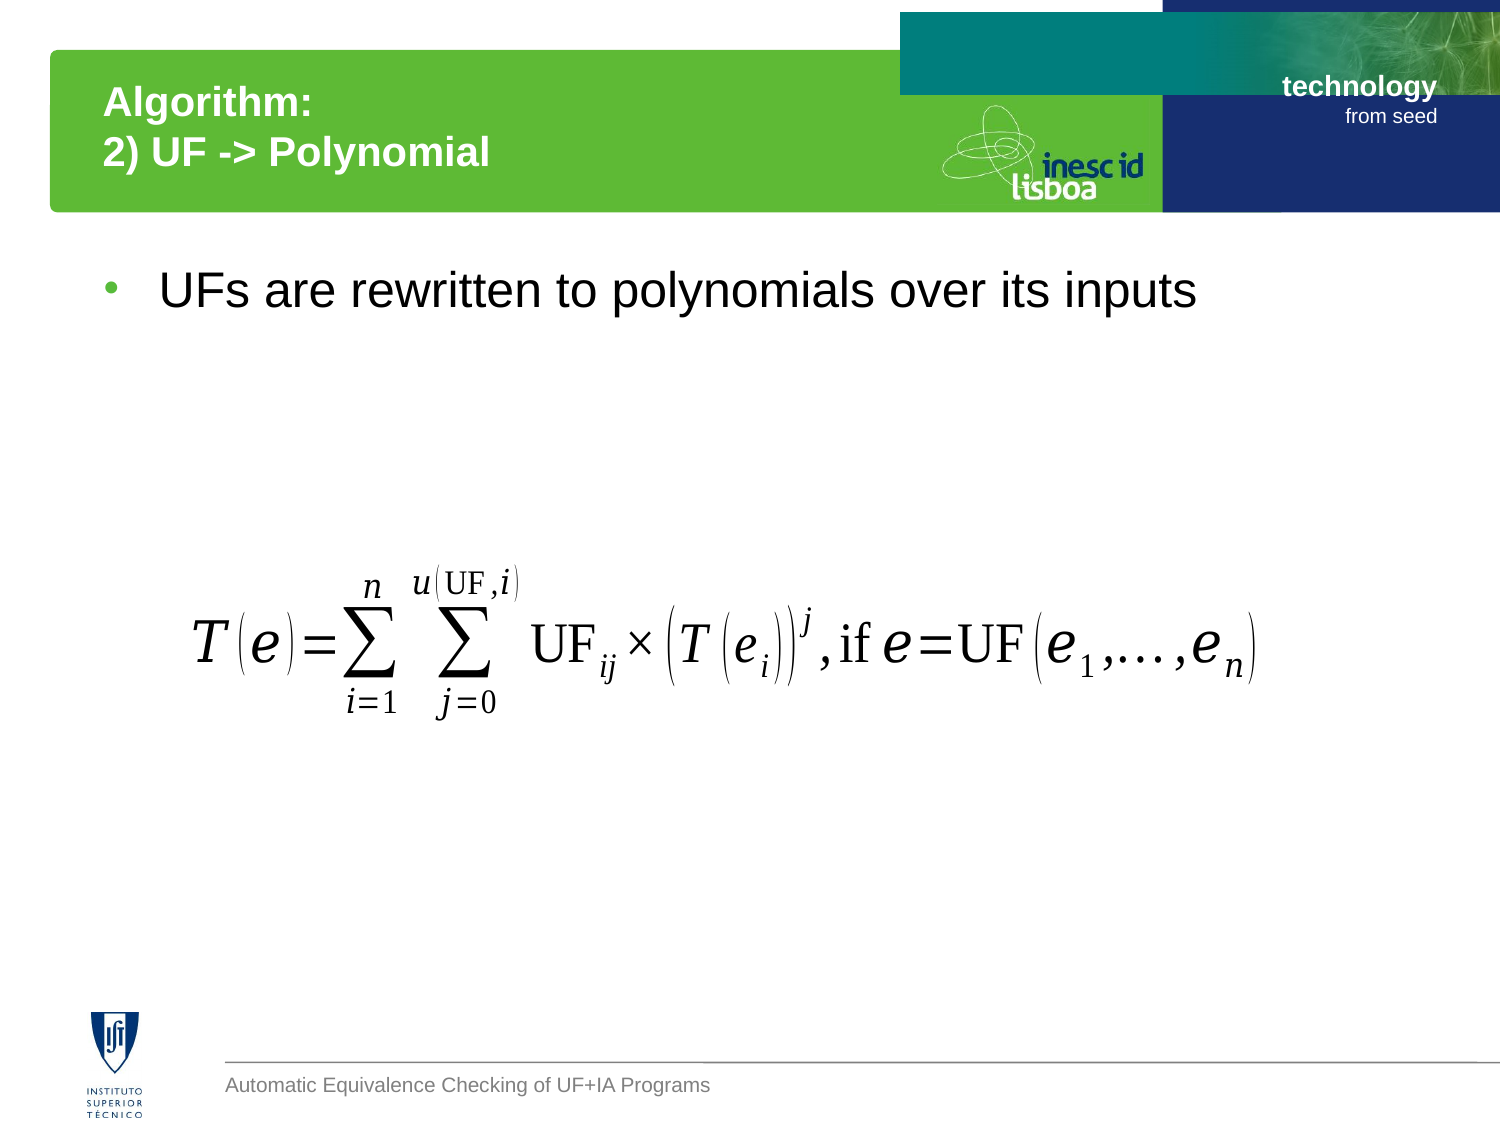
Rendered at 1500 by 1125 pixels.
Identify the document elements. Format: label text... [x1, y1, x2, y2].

footer Automatic Equivalence Checking of UF+IA Programs [225, 1071, 1225, 1110]
picture [87, 1012, 142, 1118]
picture [1364, 83, 1371, 93]
picture [1408, 83, 1415, 93]
picture [1390, 83, 1397, 93]
picture [1330, 83, 1336, 95]
picture [1348, 83, 1354, 95]
title Algorithm: 2) UF -> Polynomial [87, 67, 888, 200]
picture [937, 99, 1150, 205]
picture [900, 12, 1500, 95]
list UFs are rewritten to polynomials over its inputs [87, 249, 1475, 398]
